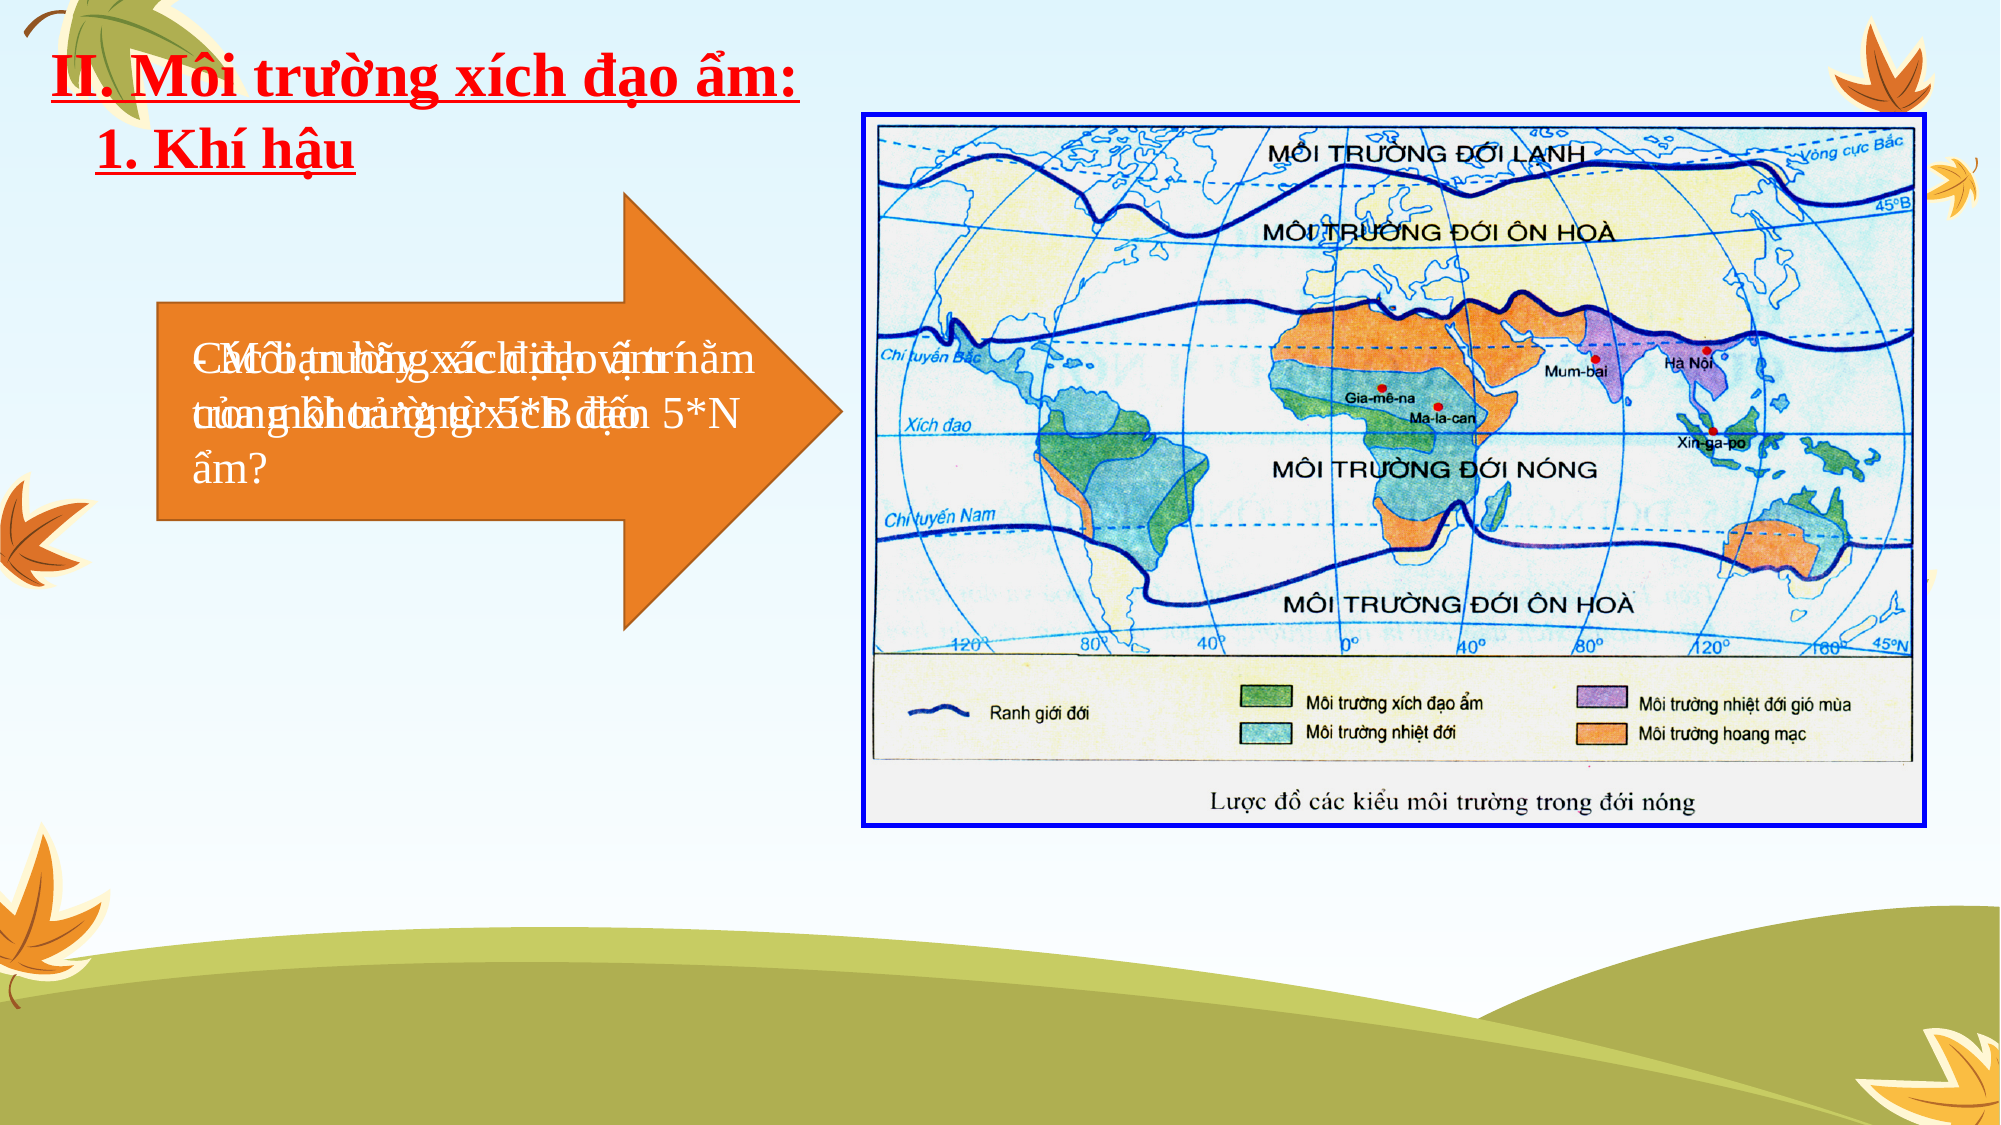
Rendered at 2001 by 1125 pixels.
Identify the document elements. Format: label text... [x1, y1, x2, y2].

picture [865, 117, 1923, 824]
text_box II. Môi trường xích đạo ẩm: [35, 26, 815, 116]
text_box - Môi trường xích đạo ấm nằm trong khoảng từ 5*B đến 5*N [732, 320, 865, 446]
text_box [156, 191, 809, 632]
text_box 1. Khí hậu [80, 103, 372, 188]
text_box Các bạn hãy xác định vị trí của môi trường xích đạo ẩm? [177, 320, 732, 501]
